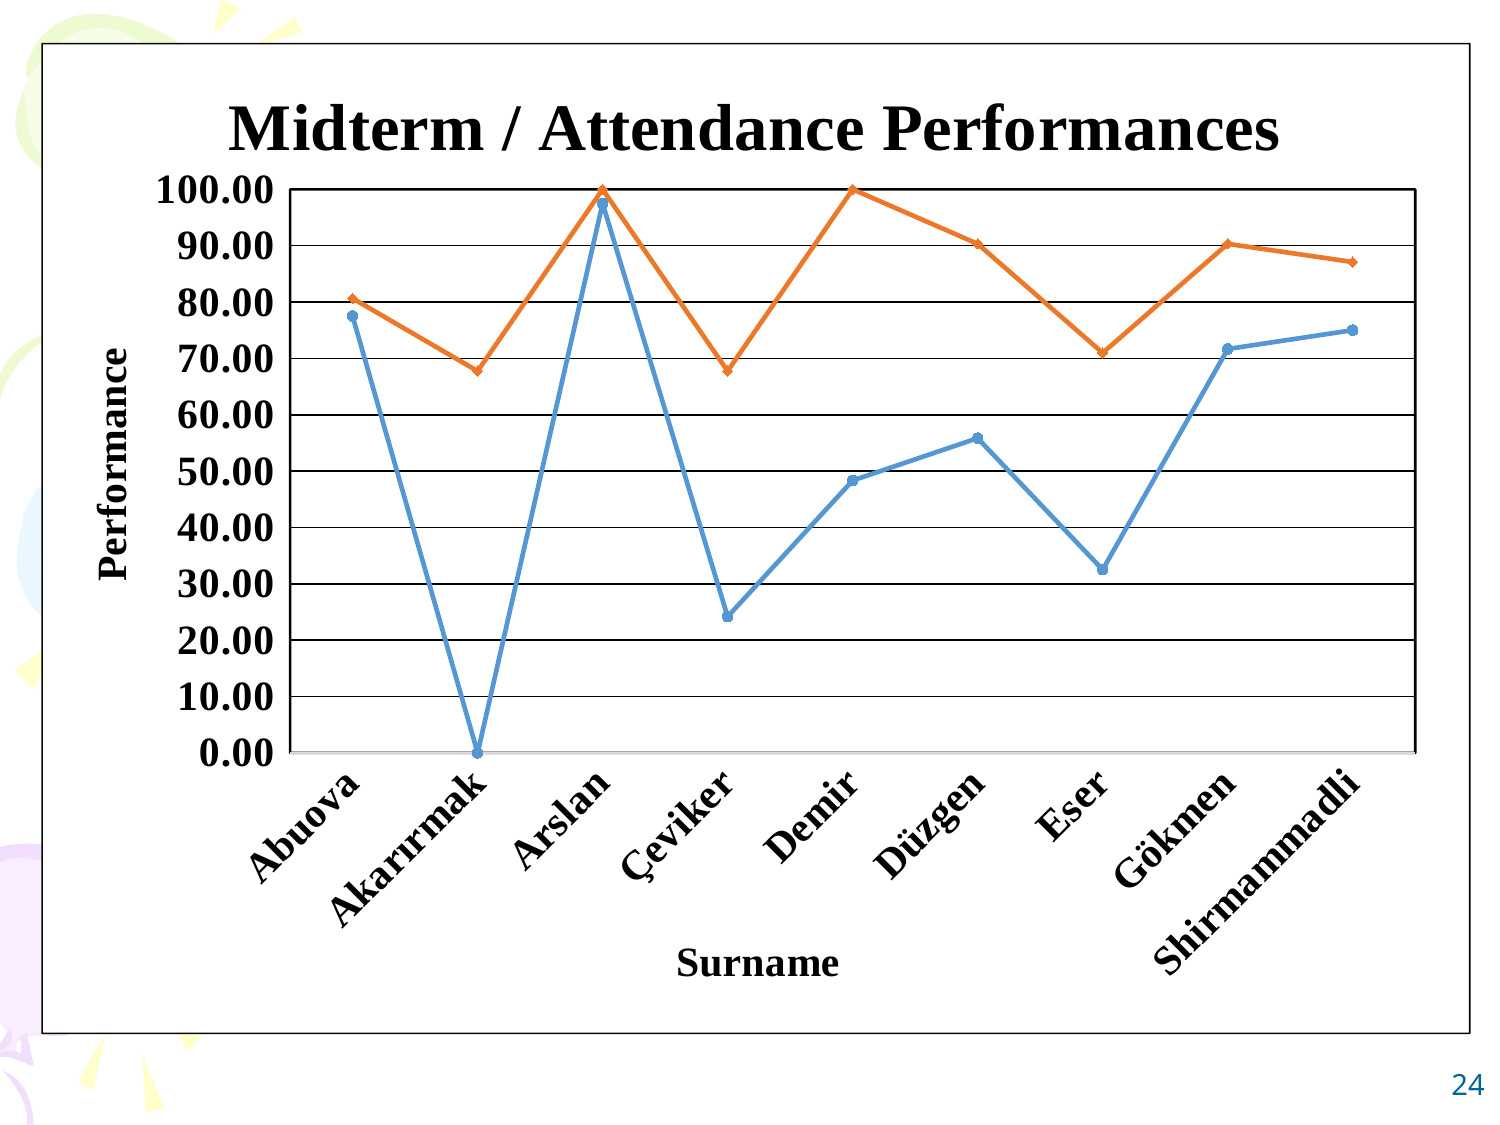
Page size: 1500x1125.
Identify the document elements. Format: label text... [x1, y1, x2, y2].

chart [41, 42, 1471, 1035]
slide_number 24 [1128, 1058, 1500, 1100]
